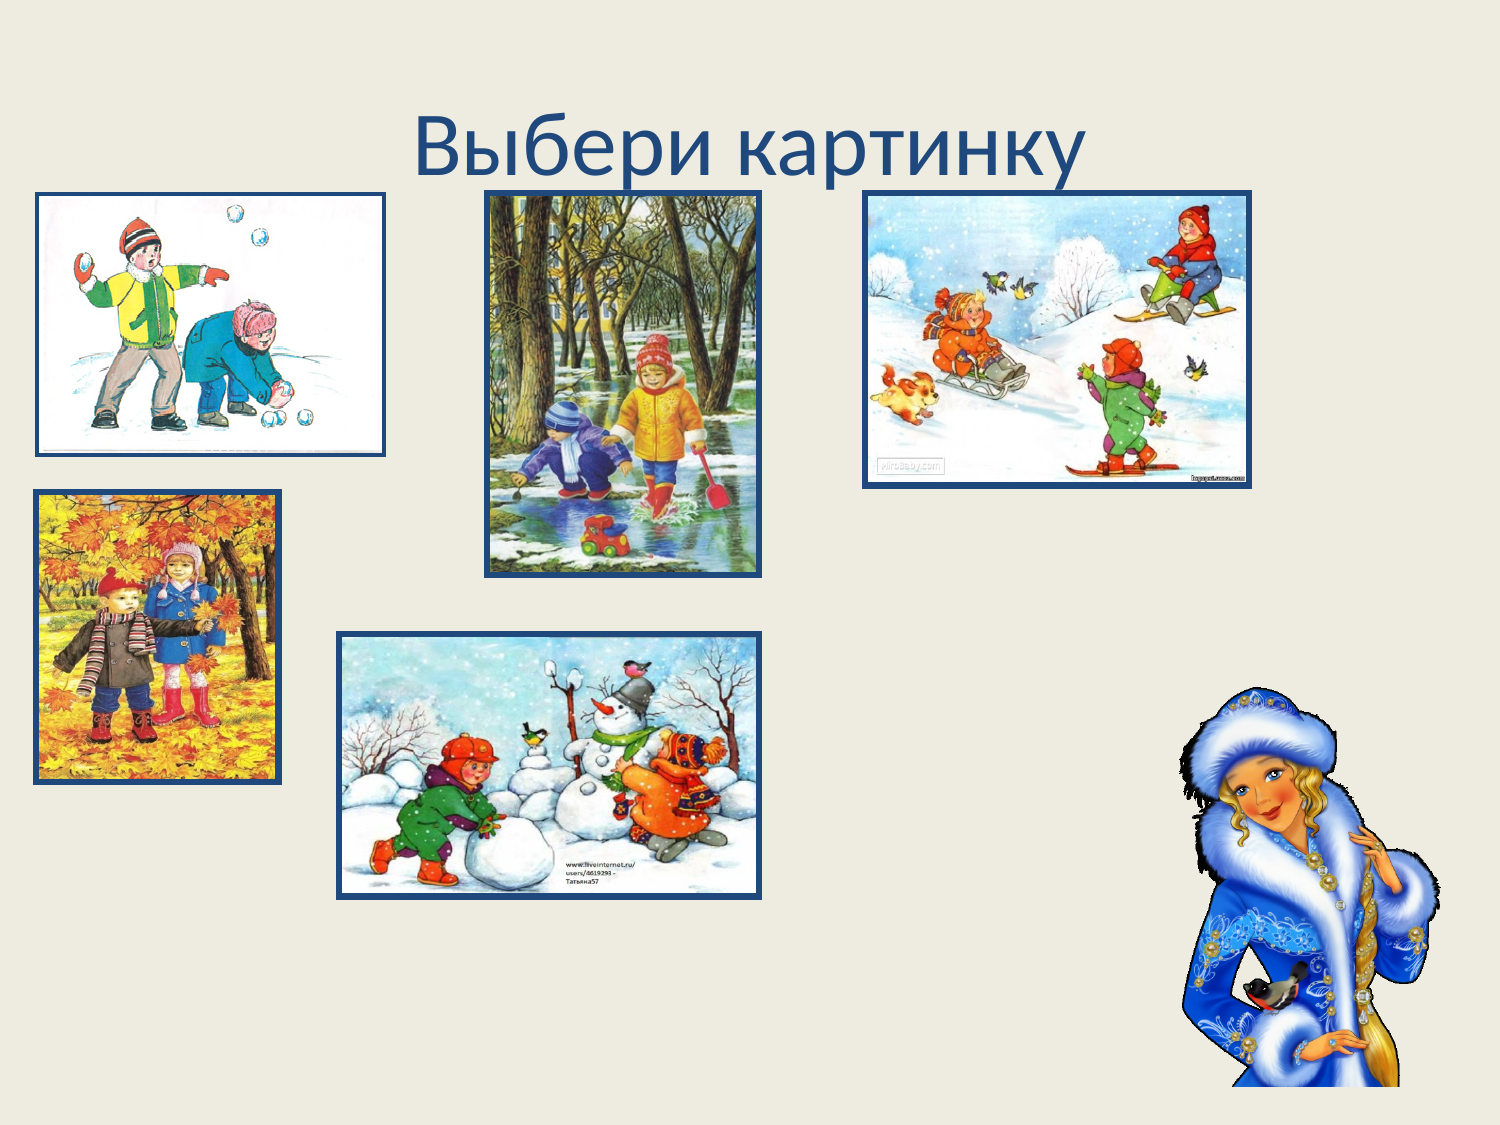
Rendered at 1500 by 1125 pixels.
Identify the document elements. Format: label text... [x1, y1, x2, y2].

picture [1163, 661, 1450, 1087]
picture [38, 196, 382, 453]
picture [341, 636, 756, 894]
picture [867, 195, 1247, 483]
picture [489, 196, 756, 573]
title Выбери картинку [75, 45, 1425, 233]
picture [38, 494, 276, 779]
